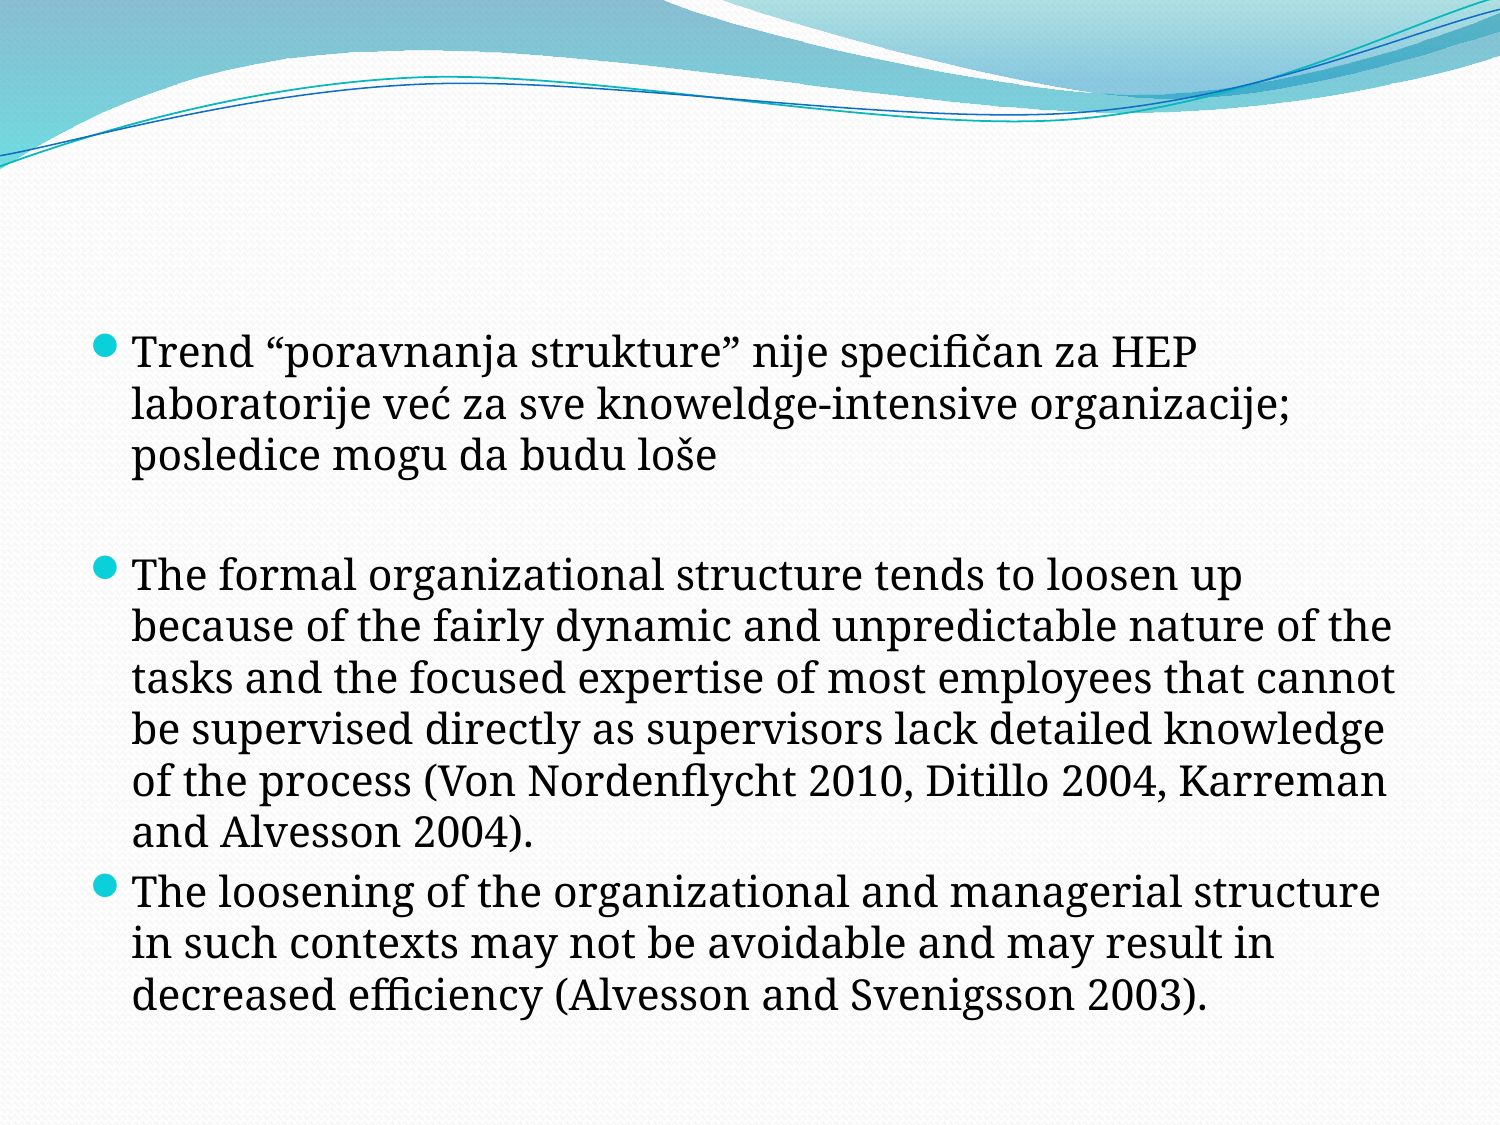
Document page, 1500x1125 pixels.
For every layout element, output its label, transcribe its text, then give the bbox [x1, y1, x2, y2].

list Trend “poravnanja strukture” nije specifičan za HEP laboratorije već za sve knoweldge-intensive organizacije; posledice mogu da budu loše The formal organizational structure tends to loosen up because of the fairly dynamic and unpredictable nature of the tasks and the focused expertise of most employees that cannot be supervised directly as supervisors lack detailed knowledge of the process (Von Nordenflycht 2010, Ditillo 2004, Karreman and Alvesson 2004). The loosening of the organizational and managerial structure in such contexts may not be avoidable and may result in decreased efficiency (Alvesson and Svenigsson 2003). [75, 317, 1425, 1038]
